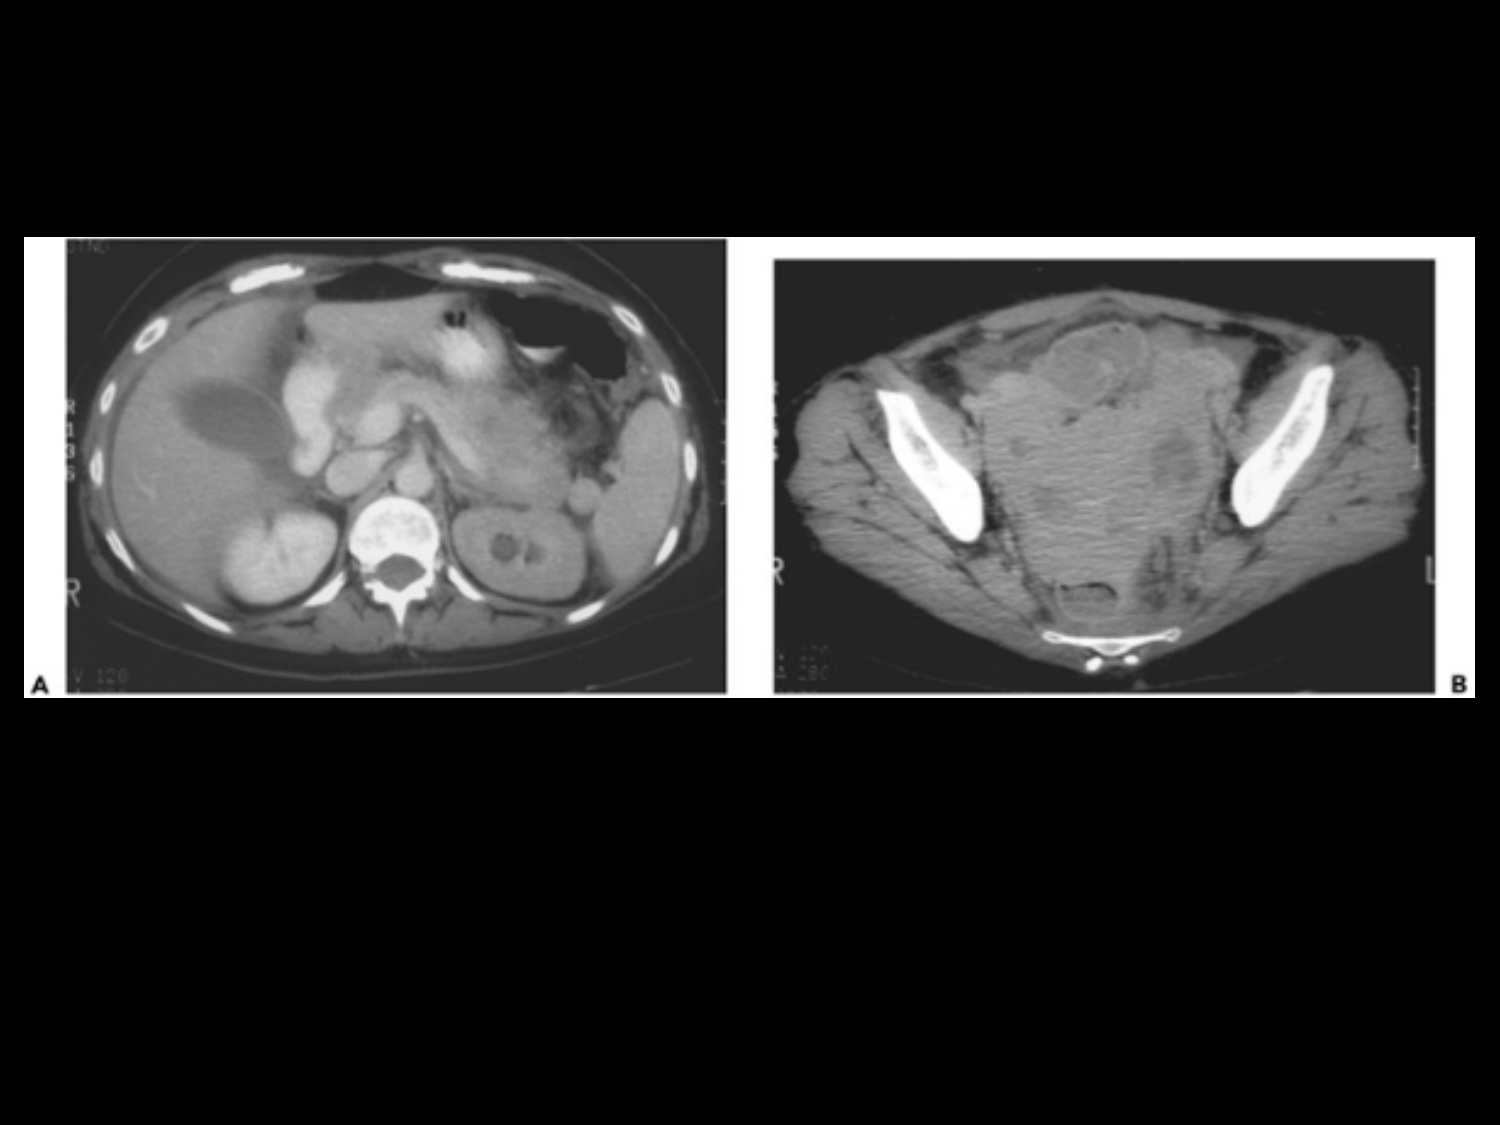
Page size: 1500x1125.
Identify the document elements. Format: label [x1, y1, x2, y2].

picture [24, 237, 1476, 699]
